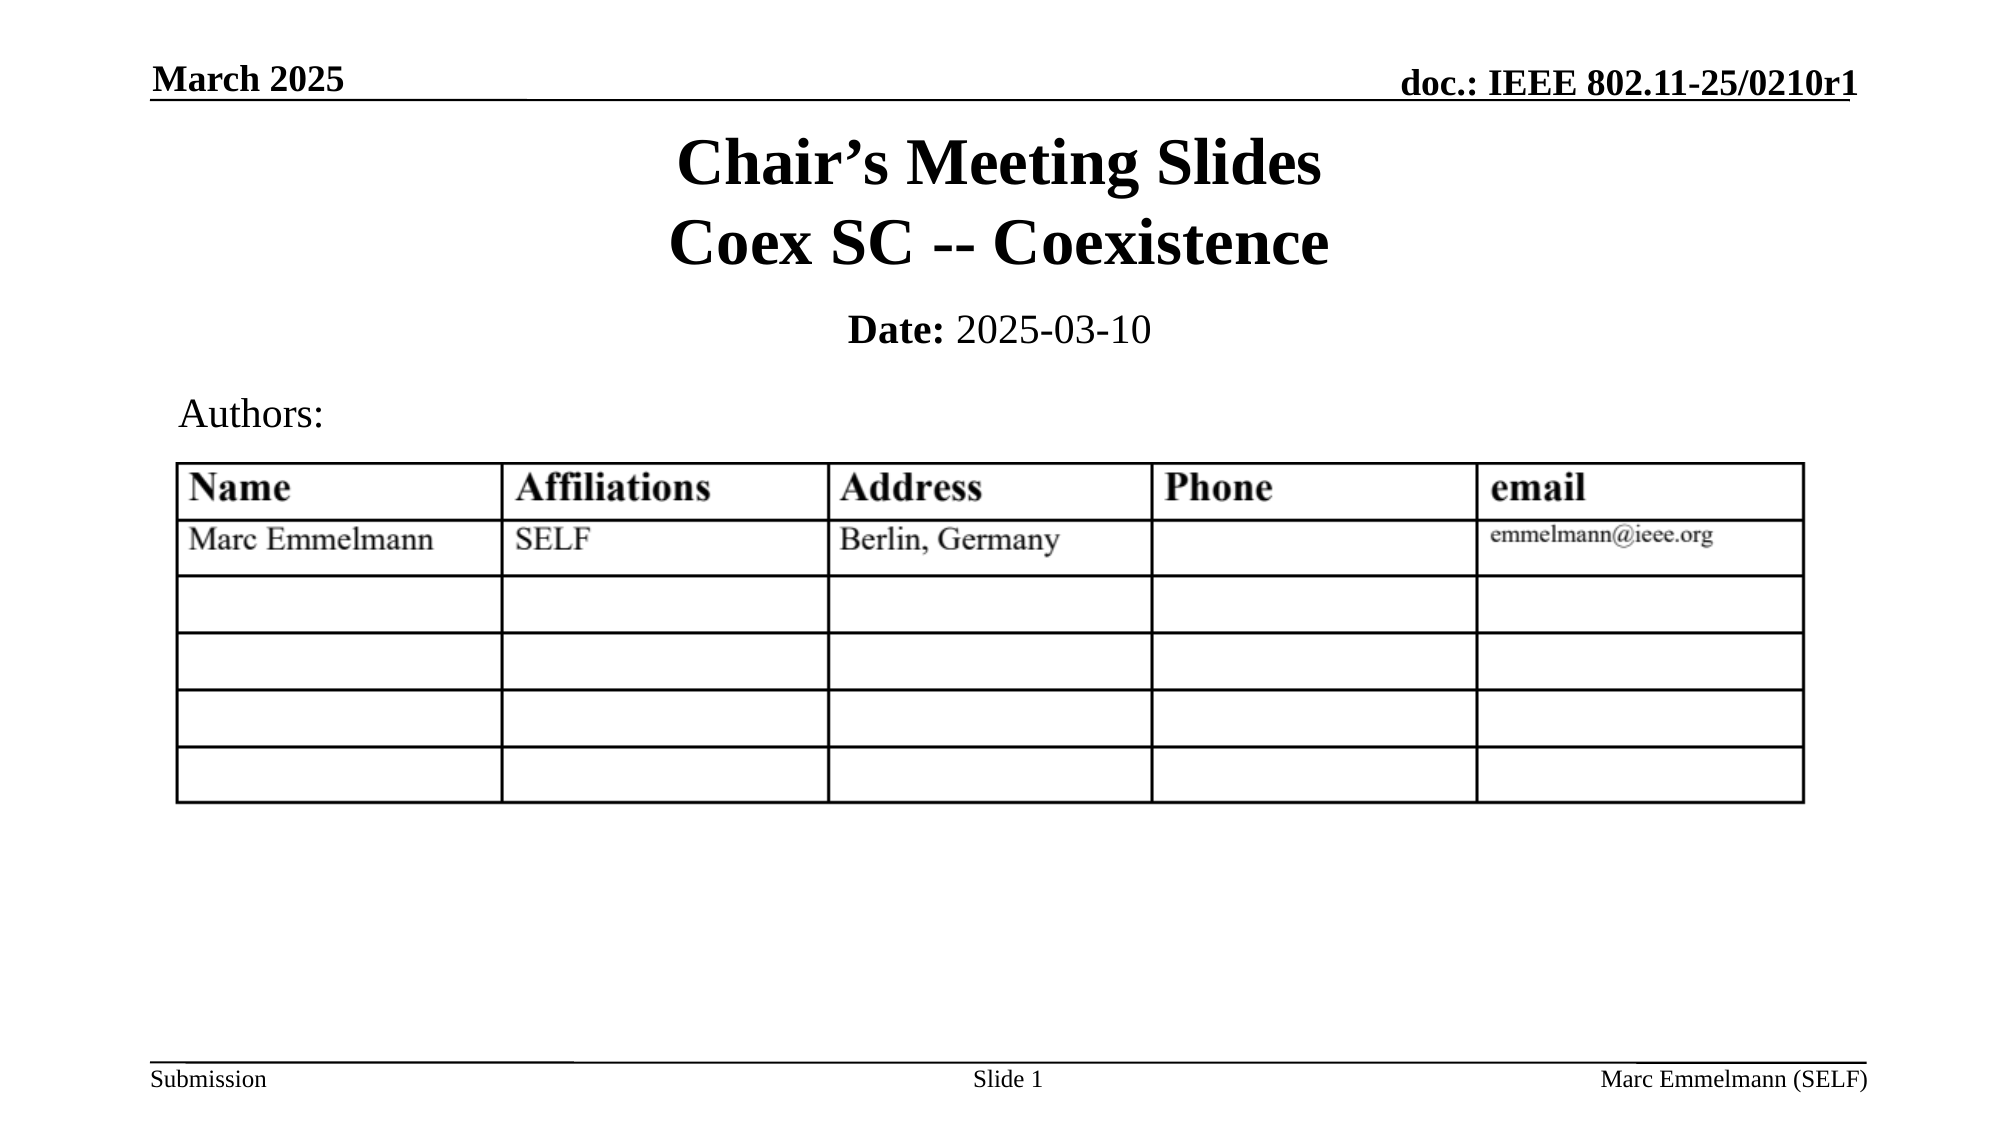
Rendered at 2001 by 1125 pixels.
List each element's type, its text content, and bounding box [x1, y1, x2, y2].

text_box Authors: [162, 377, 401, 441]
footer Marc Emmelmann (SELF) [1171, 1061, 1869, 1093]
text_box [162, 462, 1849, 846]
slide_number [152, 54, 563, 100]
slide_number Slide 1 [950, 1061, 1067, 1123]
subtitle Date: 2025-03-10 [299, 294, 1701, 373]
title Chair’s Meeting Slides Coex SC -- Coexistence [149, 76, 1851, 319]
